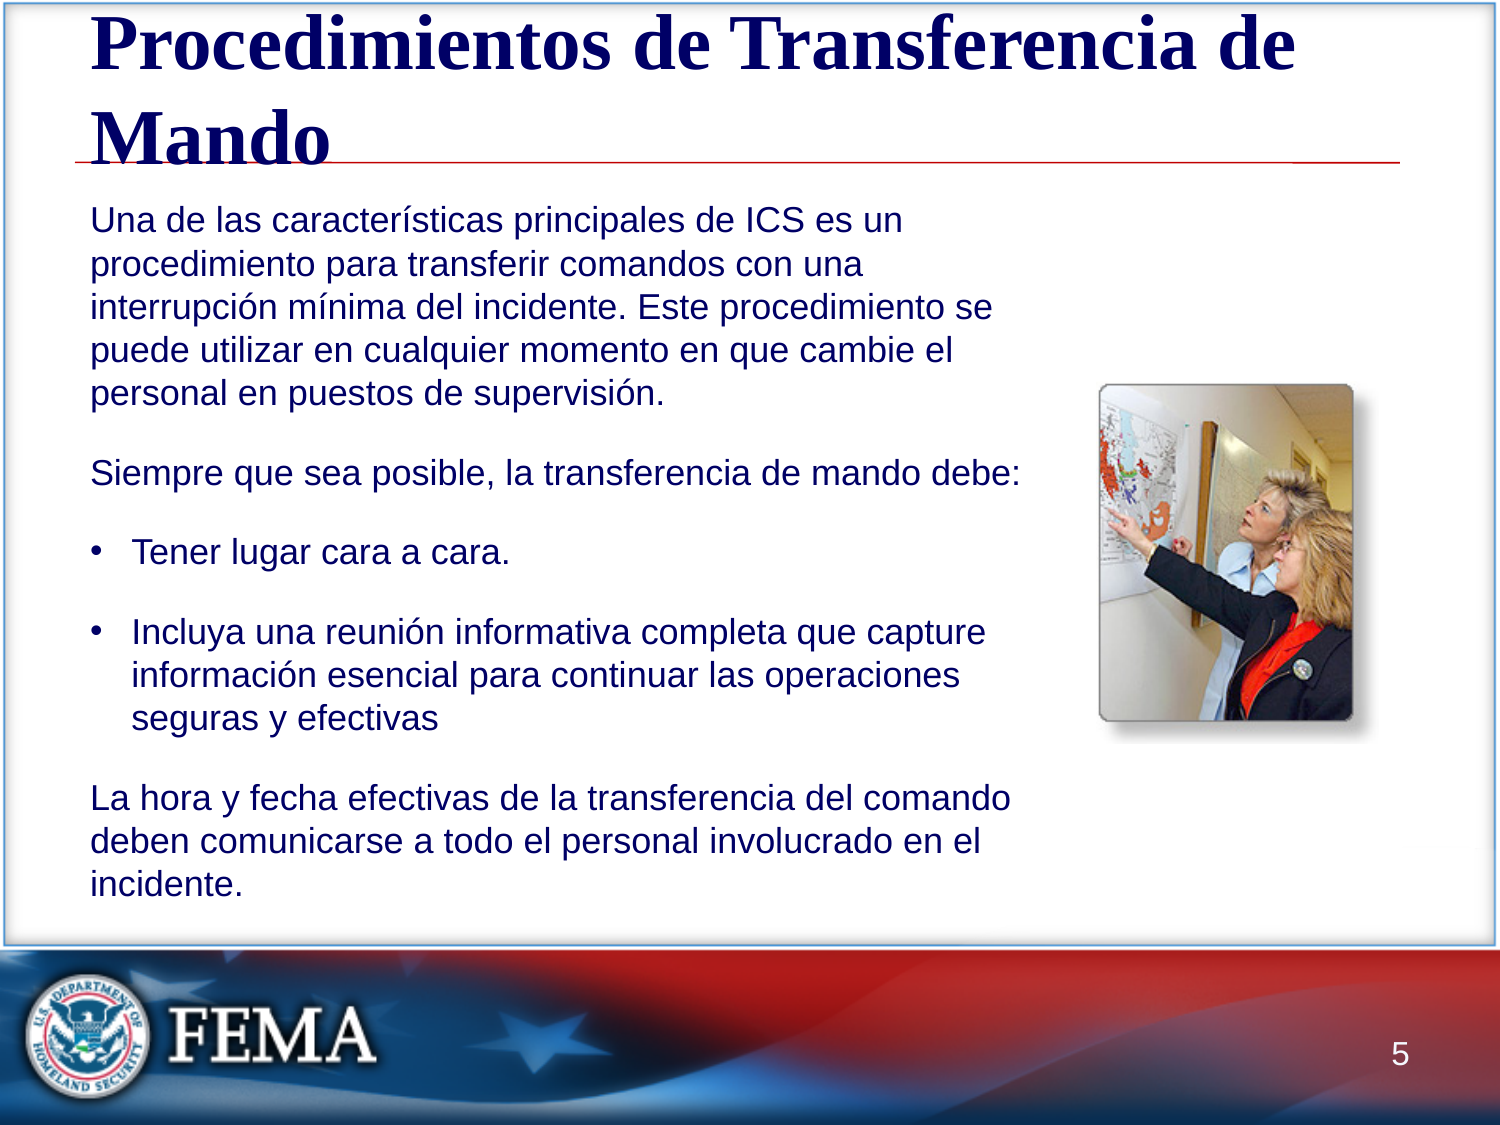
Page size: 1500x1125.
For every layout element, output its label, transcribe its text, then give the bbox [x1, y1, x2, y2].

list Una de las características principales de ICS es un procedimiento para transferir comandos con una interrupción mínima del incidente. Este procedimiento se puede utilizar en cualquier momento en que cambie el personal en puestos de supervisión. Siempre que sea posible, la transferencia de mando debe: Tener lugar cara a cara. Incluya una reunión informativa completa que capture información esencial para continuar las operaciones seguras y efectivas La hora y fecha efectivas de la transferencia del comando deben comunicarse a todo el personal involucrado en el incidente. [75, 189, 1050, 936]
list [1096, 380, 1379, 744]
title Procedimientos de Transferencia de Mando [75, 32, 1425, 138]
picture [0, 0, 1500, 1125]
slide_number 5 [1074, 1024, 1425, 1103]
